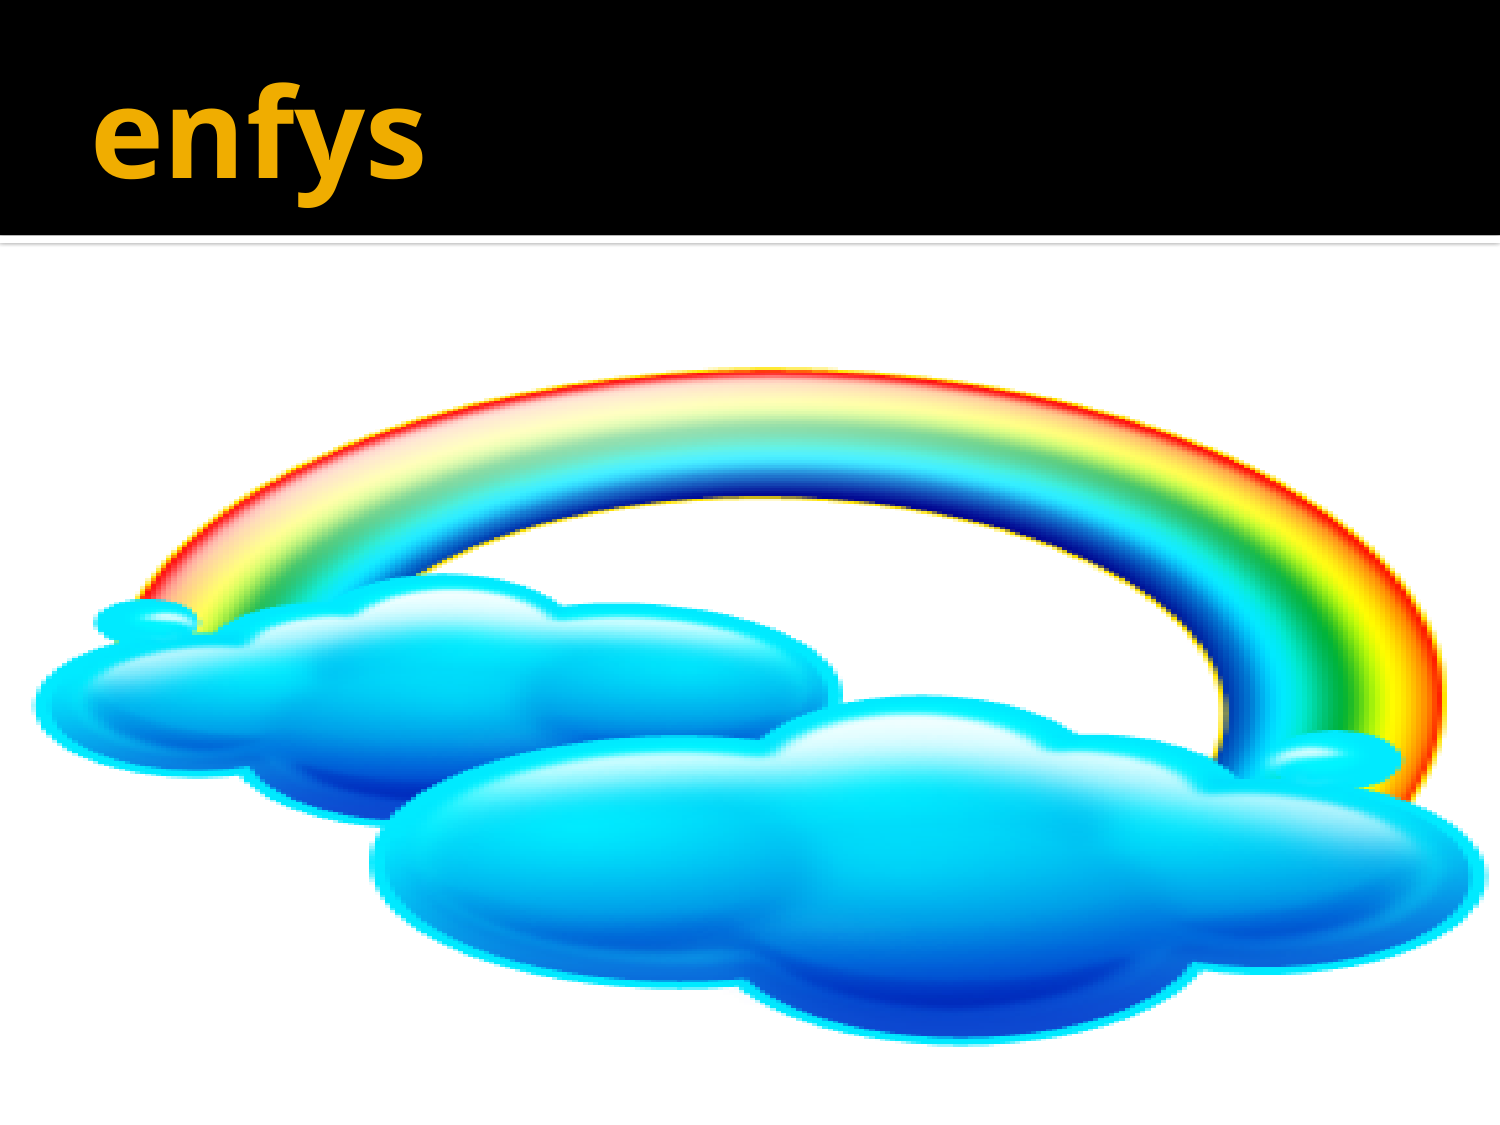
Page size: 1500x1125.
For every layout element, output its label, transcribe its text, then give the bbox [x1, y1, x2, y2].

title enfys [75, 25, 1425, 231]
picture [0, 337, 1500, 1079]
